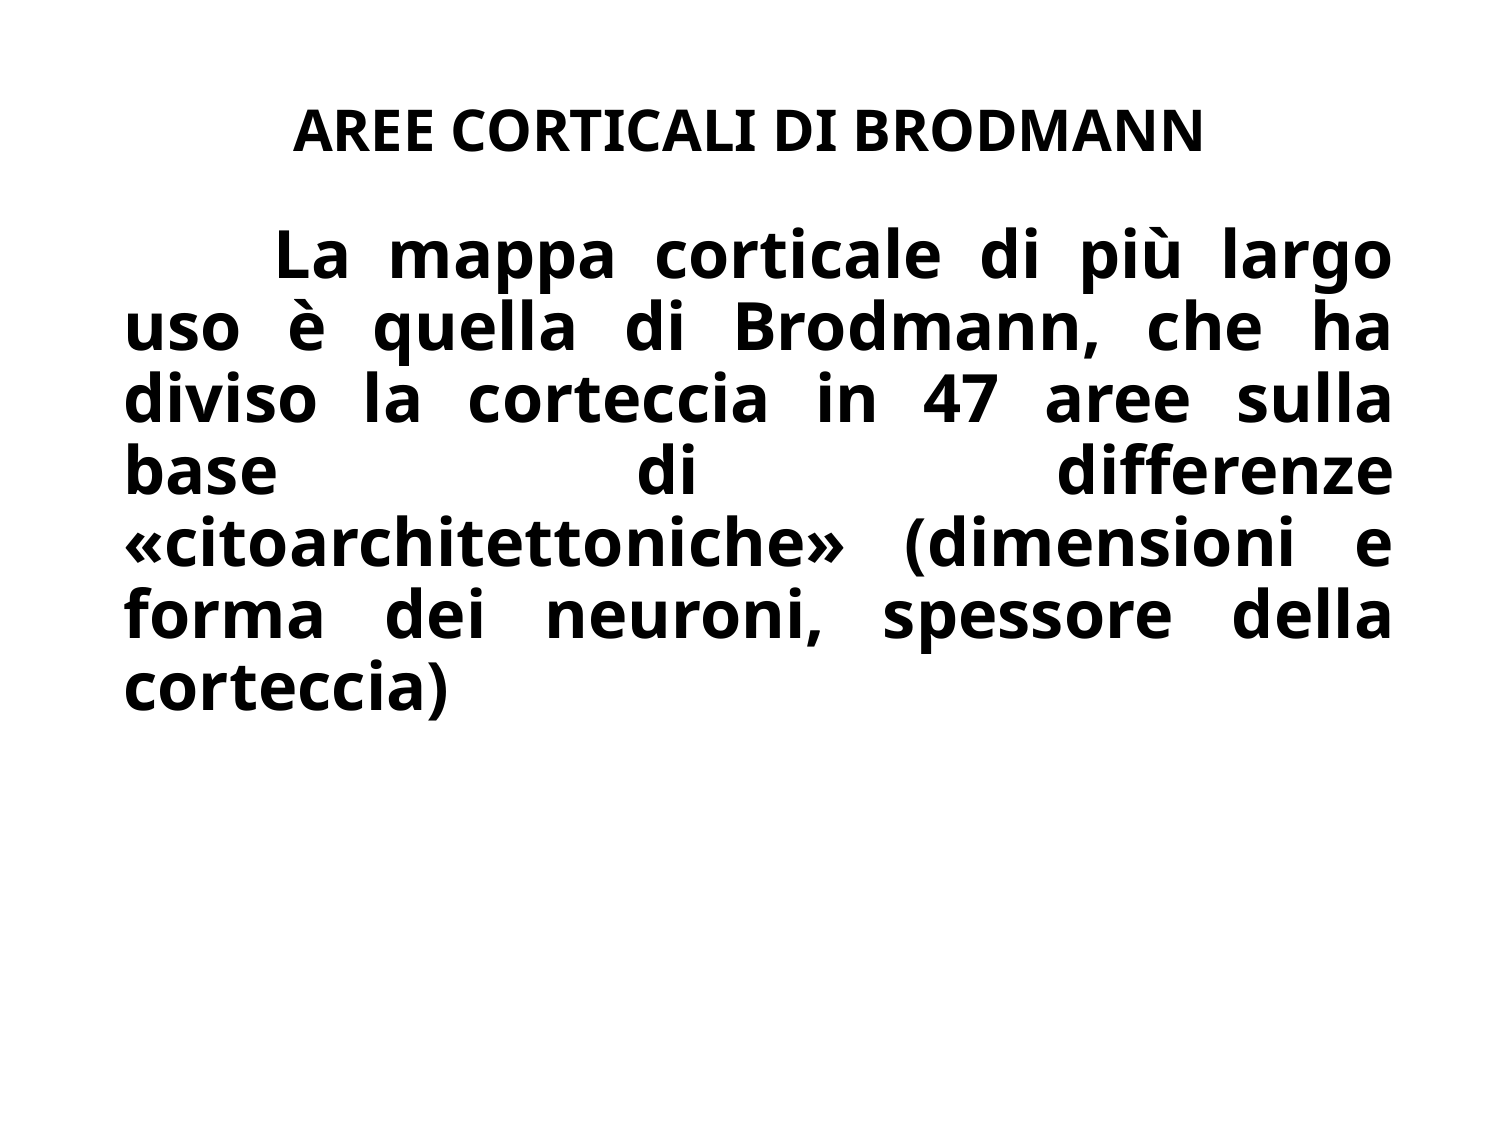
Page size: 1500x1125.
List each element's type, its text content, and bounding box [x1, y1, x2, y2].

list La mappa corticale di più largo uso è quella di Brodmann, che ha diviso la corteccia in 47 aree sulla base di differenze «citoarchitettoniche» (dimensioni e forma dei neuroni, spessore della corteccia) [76, 215, 1406, 1125]
title AREE CORTICALI DI BRODMANN [0, 88, 1500, 216]
